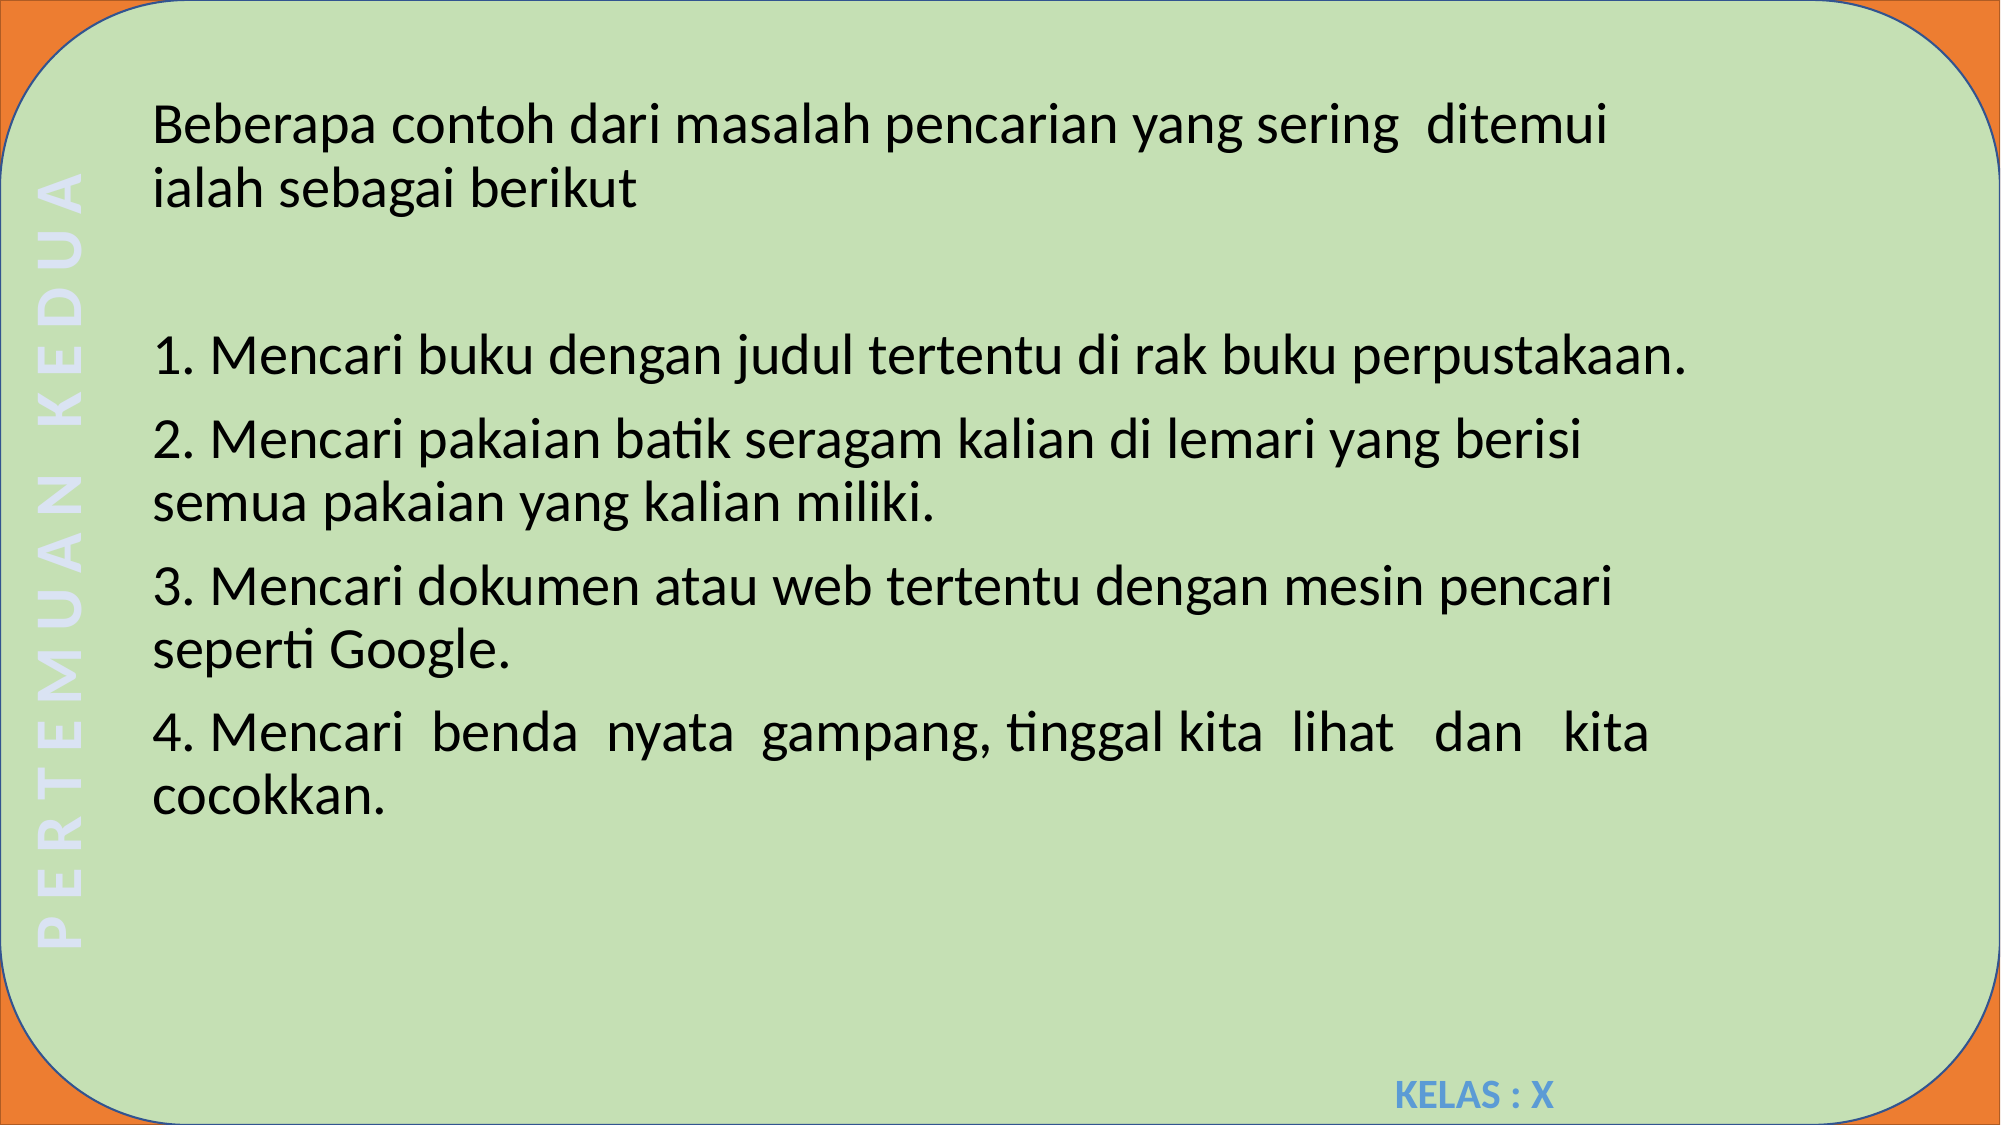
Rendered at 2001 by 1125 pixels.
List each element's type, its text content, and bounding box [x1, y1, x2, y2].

list Beberapa contoh dari masalah pencarian yang sering ditemui ialah sebagai berikut 1. Mencari buku dengan judul tertentu di rak buku perpustakaan. 2. Mencari pakaian batik seragam kalian di lemari yang berisi semua pakaian yang kalian miliki. 3. Mencari dokumen atau web tertentu dengan mesin pencari seperti Google. 4. Mencari benda nyata gampang, tinggal kita lihat dan kita cocokkan. [137, 86, 1709, 1014]
